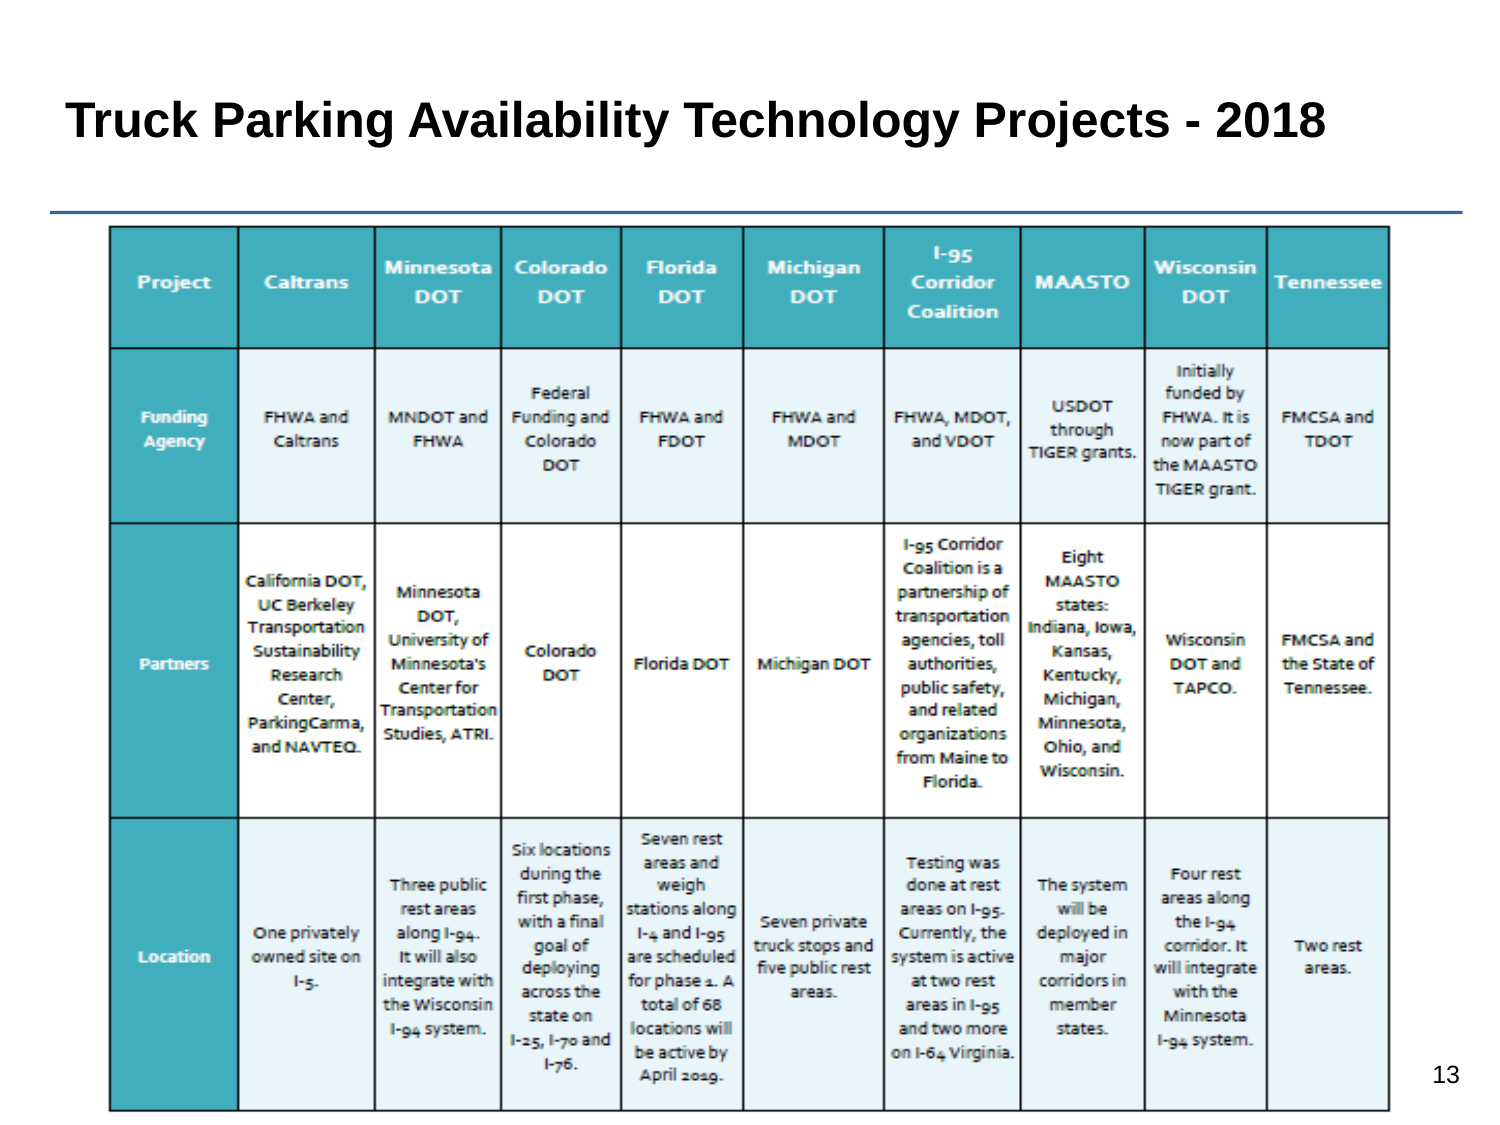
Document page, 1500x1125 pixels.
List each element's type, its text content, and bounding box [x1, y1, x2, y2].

picture [96, 217, 1403, 1125]
title Truck Parking Availability Technology Projects - 2018 [50, 75, 1450, 161]
